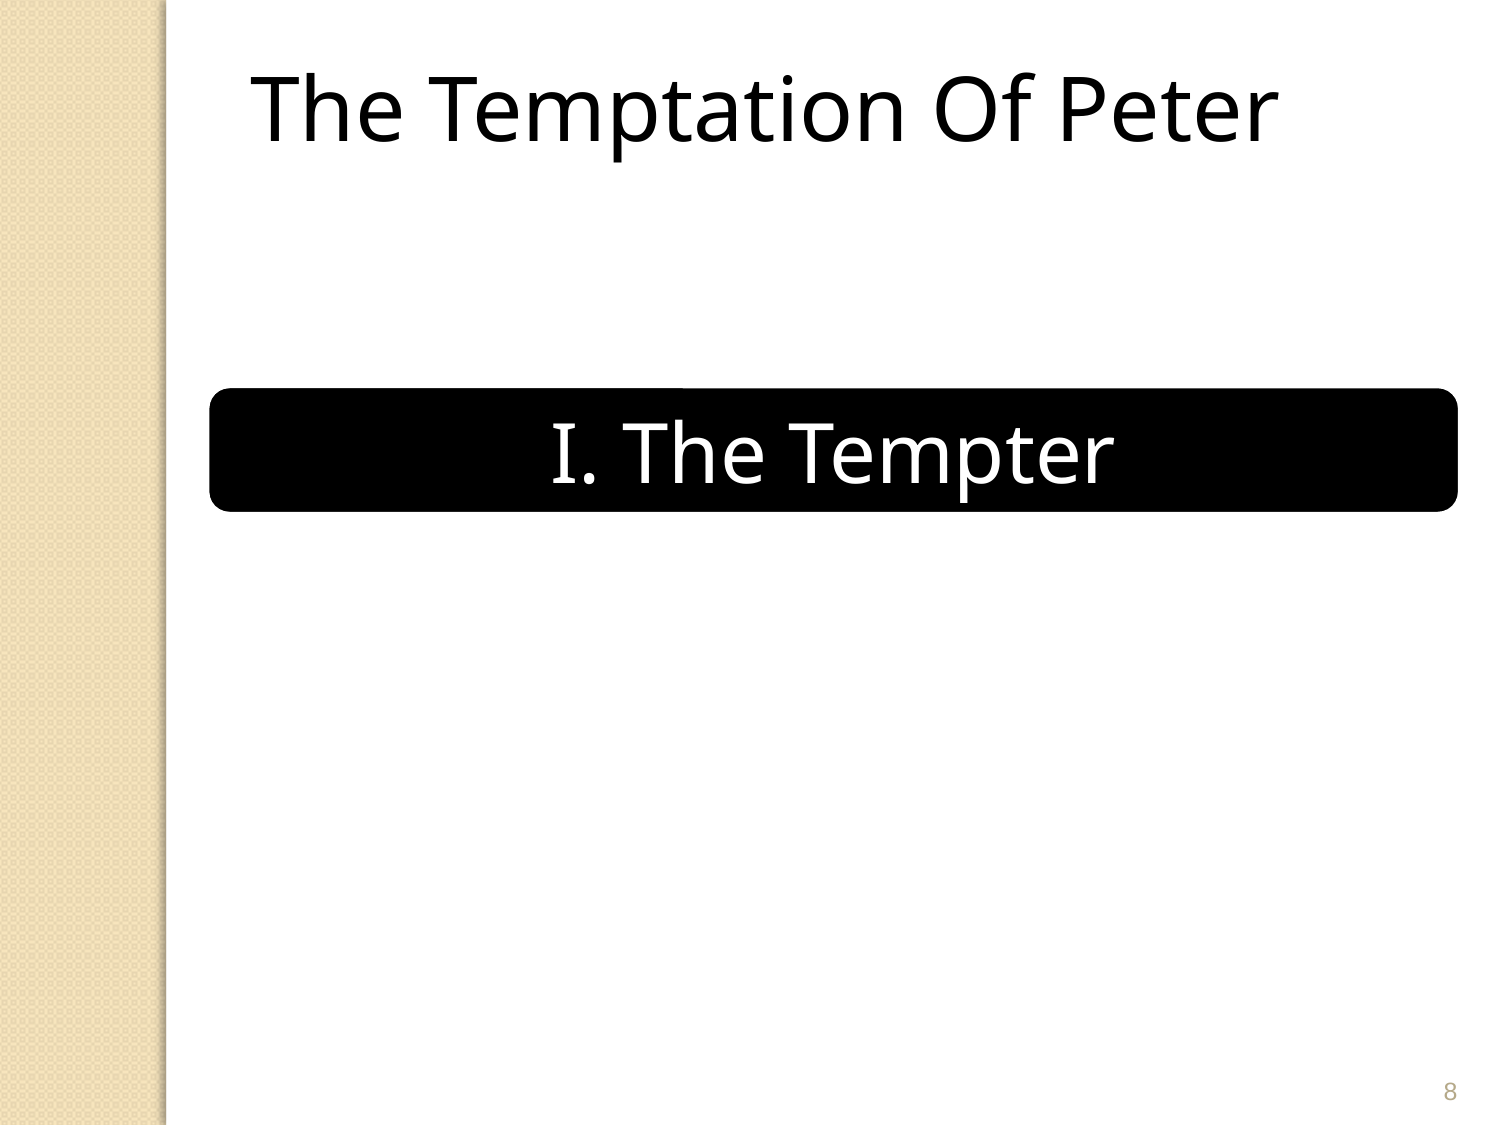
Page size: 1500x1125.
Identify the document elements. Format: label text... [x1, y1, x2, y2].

slide_number 8 [1413, 1034, 1488, 1113]
text_box The Temptation Of Peter [235, 45, 1466, 168]
text_box I. The Tempter [208, 387, 1459, 513]
